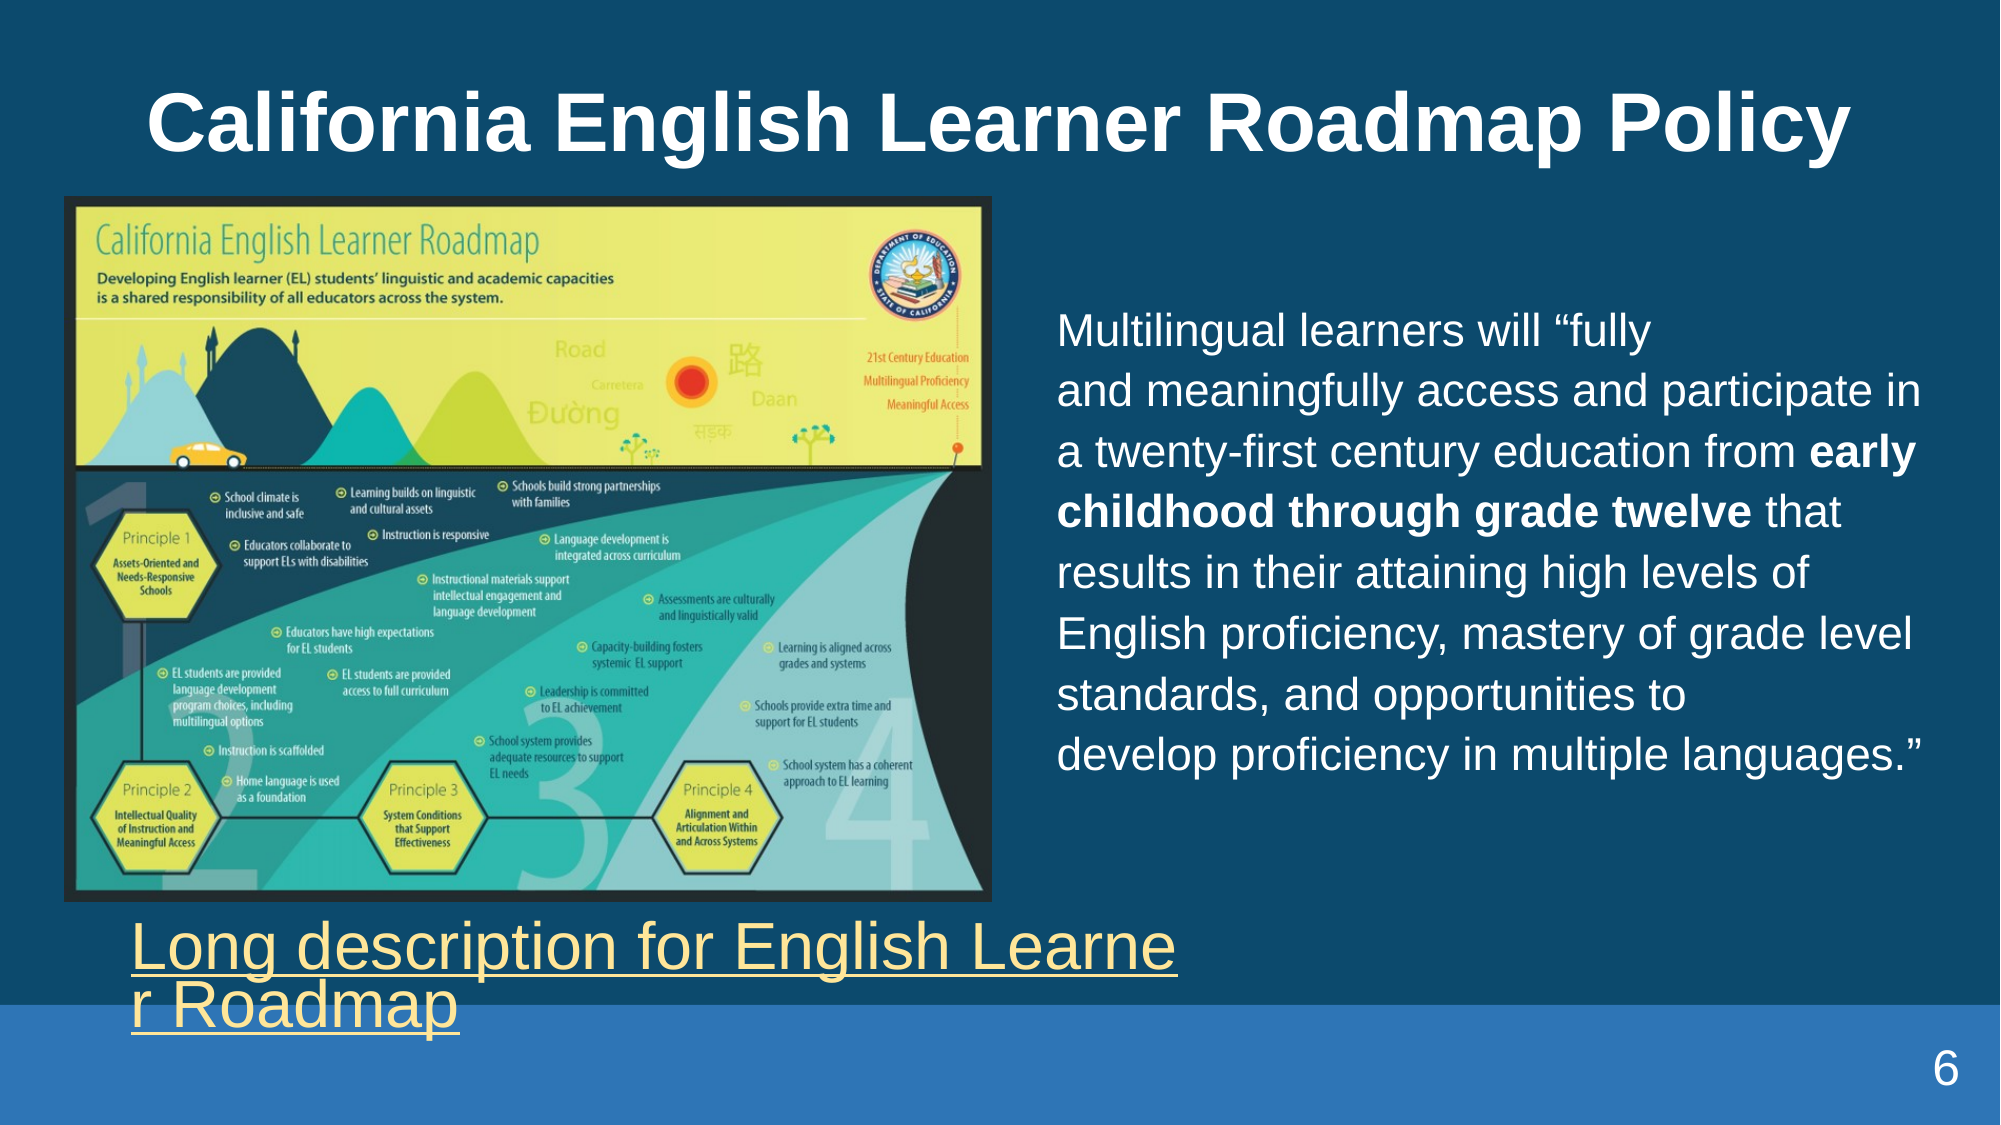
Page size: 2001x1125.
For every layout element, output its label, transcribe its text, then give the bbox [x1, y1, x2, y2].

list Multilingual learners will “fully and meaningfully access and participate in a twenty-first century education from early childhood through grade twelve that results in their attaining high levels of English proficiency, mastery of grade level standards, and opportunities to develop proficiency in multiple languages.” [1041, 287, 1941, 875]
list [64, 196, 992, 902]
slide_number 6 [1524, 1035, 1975, 1095]
list Long description for English Learner Roadmap [115, 904, 1200, 1010]
title California English Learner Roadmap Policy [24, 16, 1975, 234]
